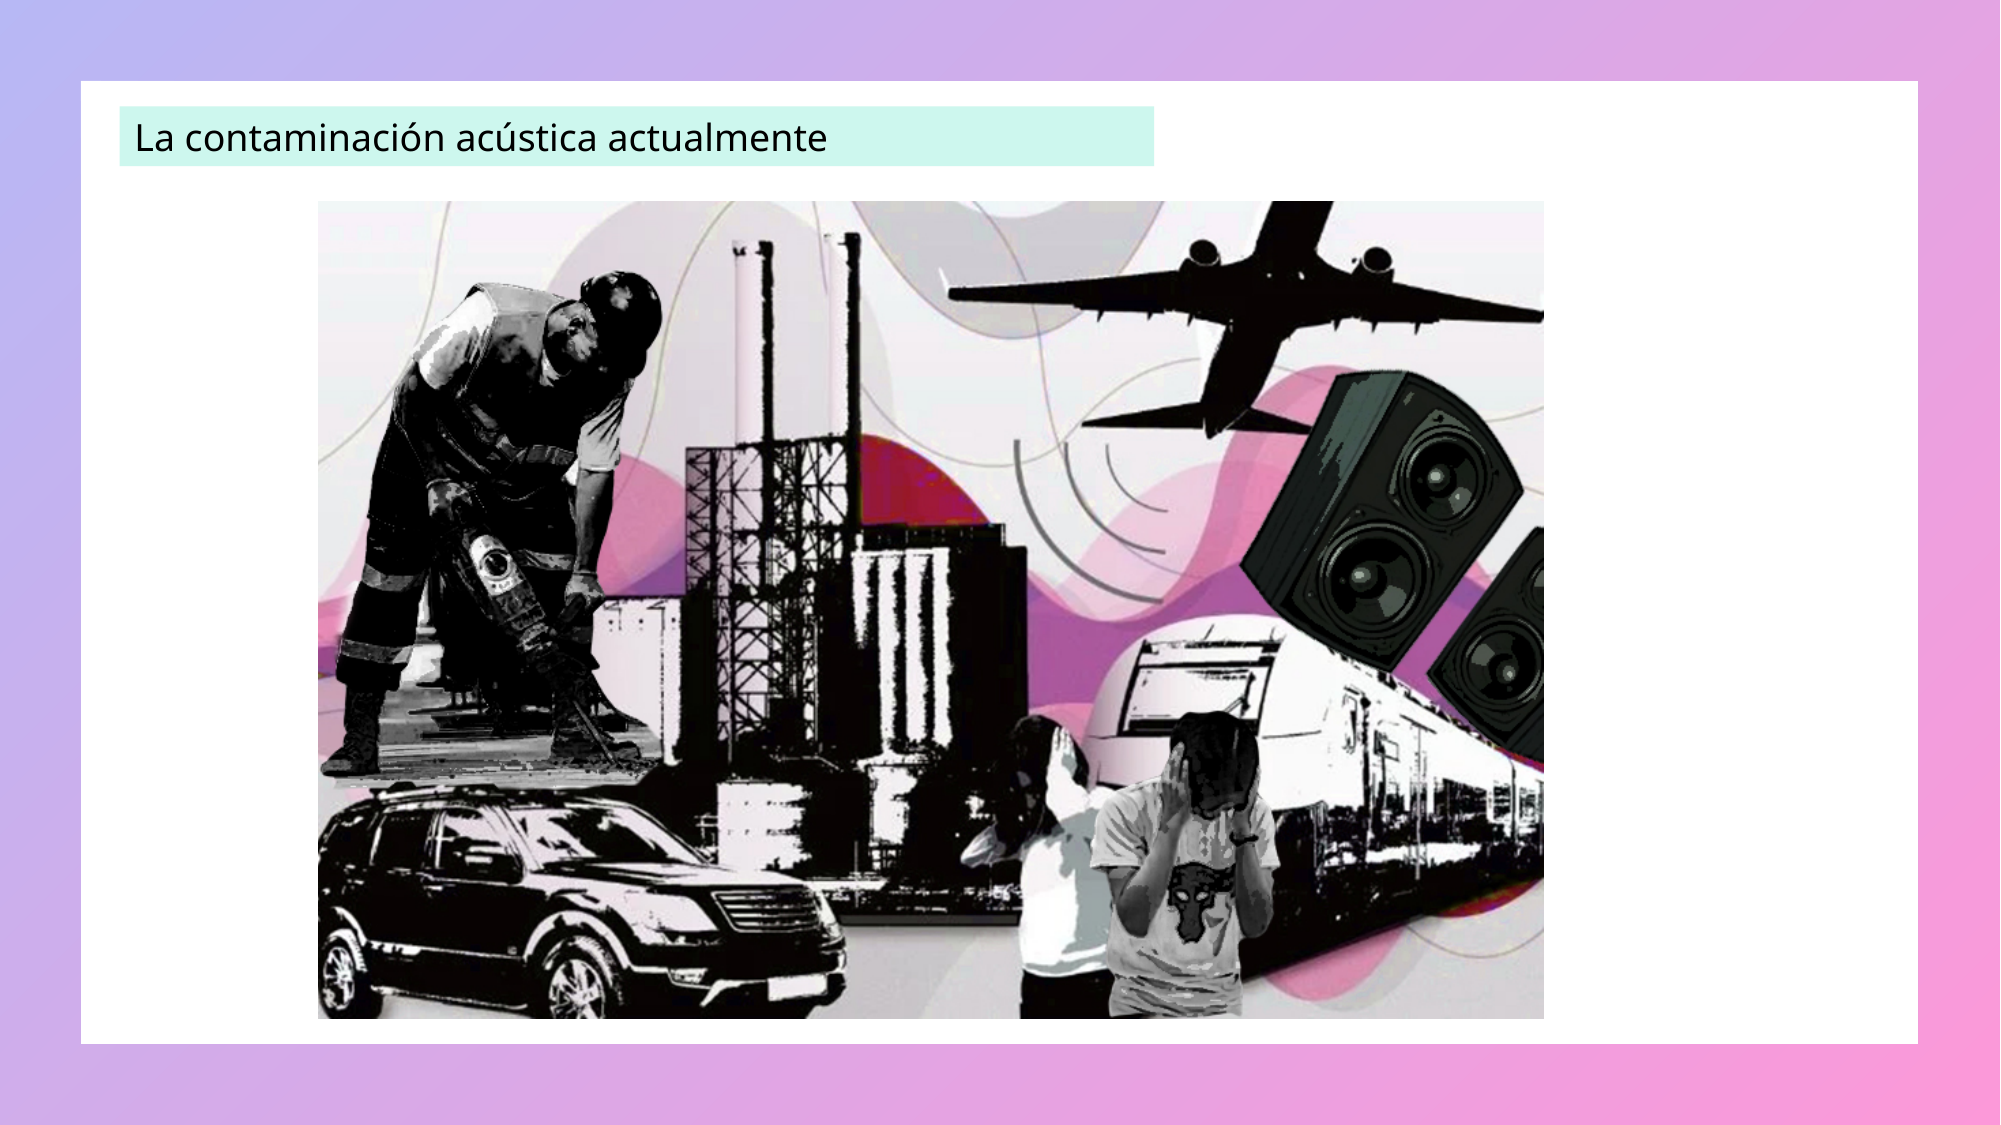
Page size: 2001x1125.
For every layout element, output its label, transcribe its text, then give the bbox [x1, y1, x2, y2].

text_box La contaminación acústica actualmente [119, 106, 1155, 167]
picture [318, 201, 1544, 1019]
